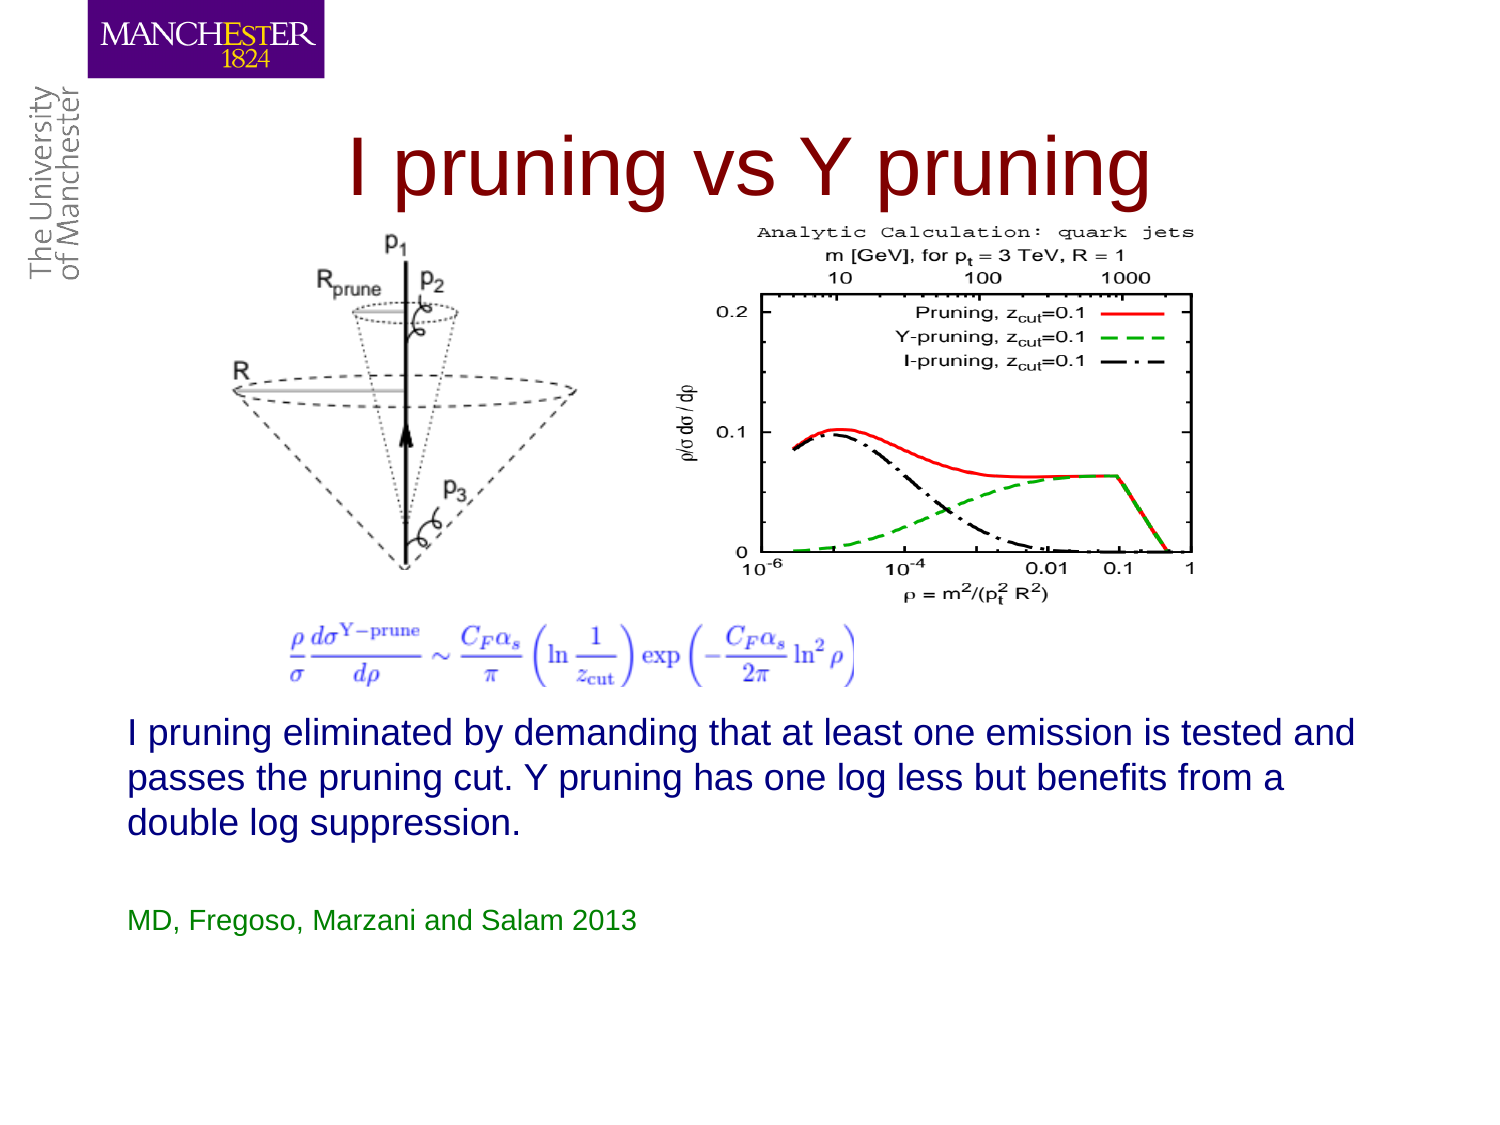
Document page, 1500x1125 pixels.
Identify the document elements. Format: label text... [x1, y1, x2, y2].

list I pruning eliminated by demanding that at least one emission is tested and passes the pruning cut. Y pruning has one log less but benefits from a double log suppression. MD, Fregoso, Marzani and Salam 2013 [112, 243, 1388, 1007]
title I pruning vs Y pruning [112, 99, 591, 225]
picture [0, 0, 579, 570]
picture [288, 0, 1466, 687]
